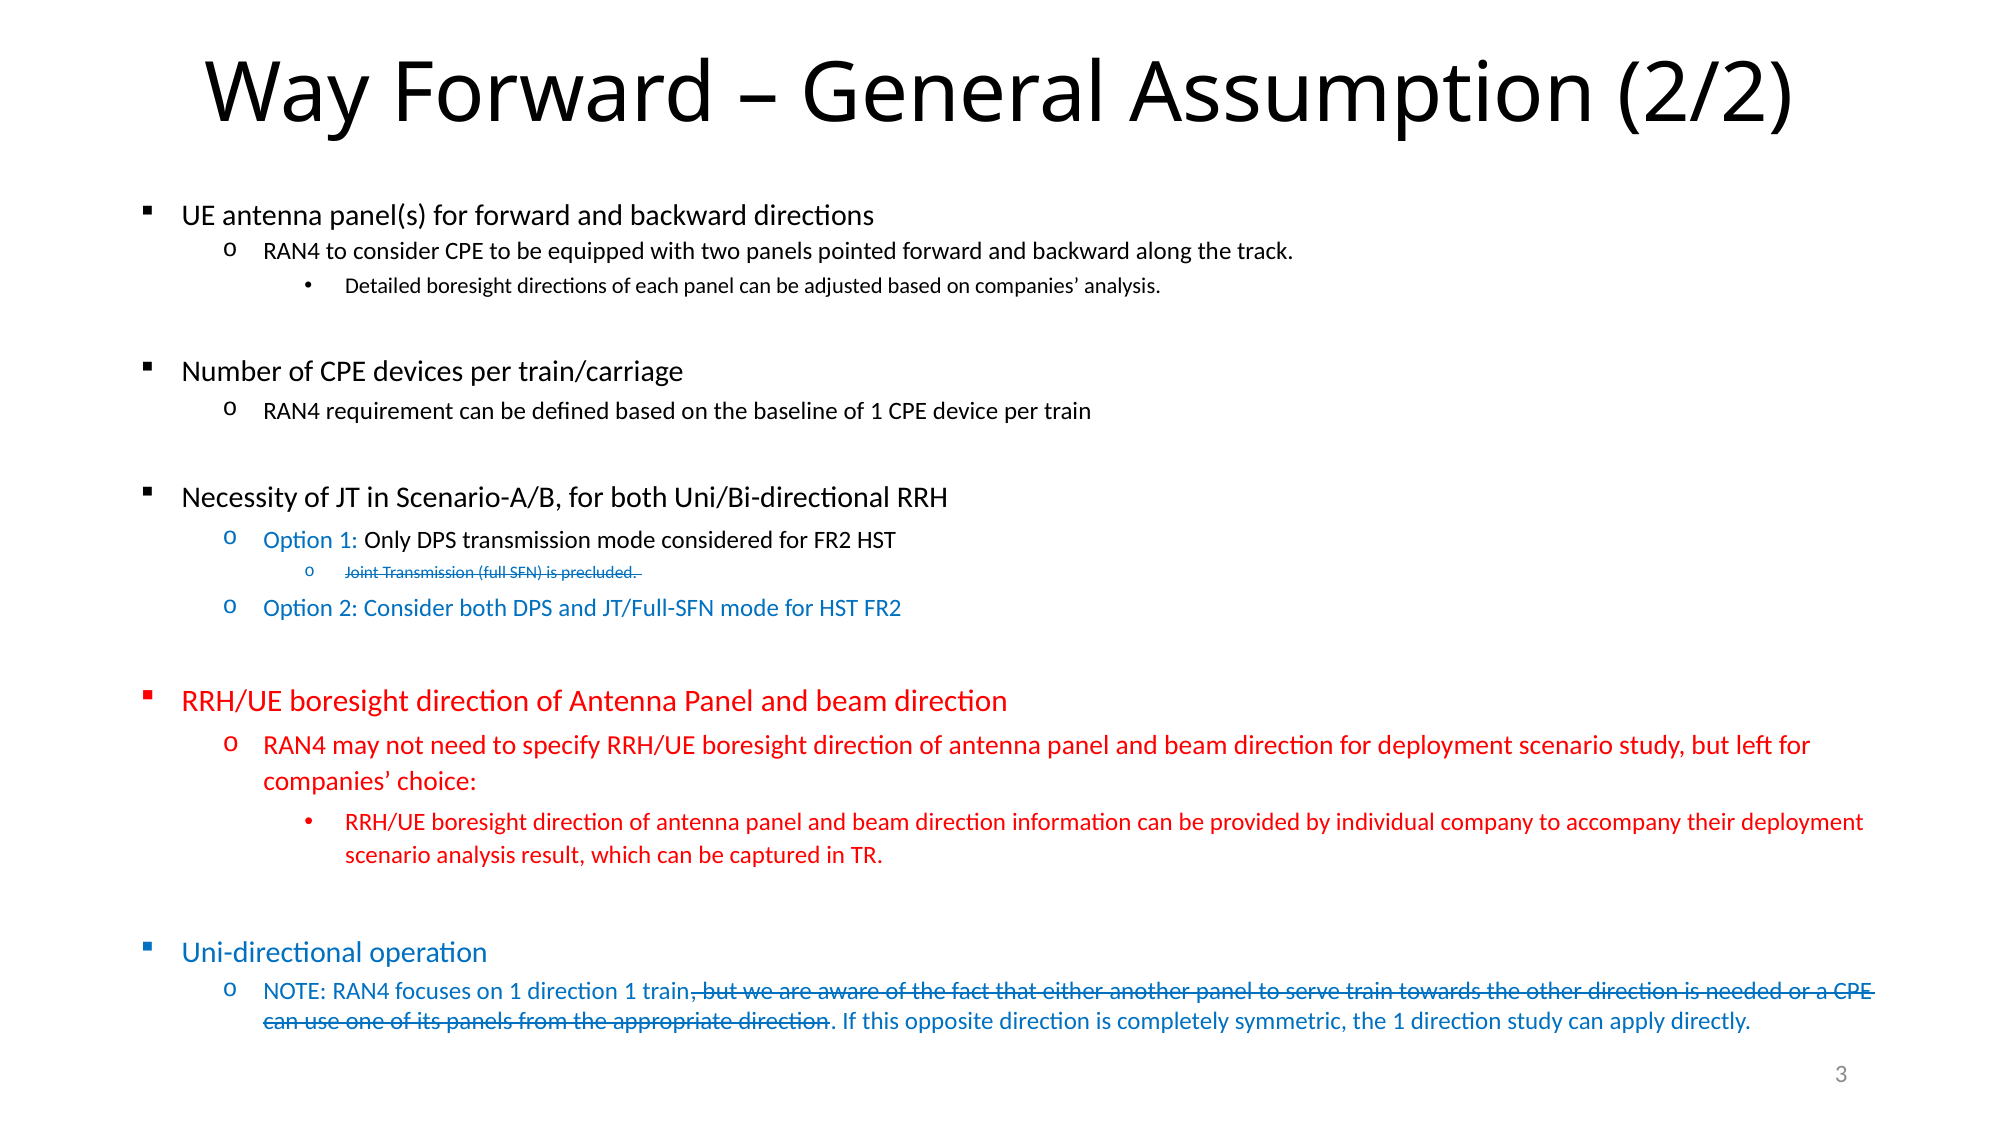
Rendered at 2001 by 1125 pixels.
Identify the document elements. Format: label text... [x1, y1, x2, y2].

title Way Forward – General Assumption (2/2) [137, 1, 1863, 192]
slide_number 3 [1412, 1042, 1863, 1103]
list UE antenna panel(s) for forward and backward directions RAN4 to consider CPE to be equipped with two panels pointed forward and backward along the track. Detailed boresight directions of each panel can be adjusted based on companies’ analysis. Number of CPE devices per train/carriage RAN4 requirement can be defined based on the baseline of 1 CPE device per train Necessity of JT in Scenario-A/B, for both Uni/Bi-directional RRH Option 1: Only DPS transmission mode considered for FR2 HST Joint Transmission (full SFN) is precluded. Option 2: Consider both DPS and JT/Full-SFN mode for HST FR2 RRH/UE boresight direction of Antenna Panel and beam direction RAN4 may not need to specify RRH/UE boresight direction of antenna panel and beam direction for deployment scenario study, but left for companies’ choice: RRH/UE boresight direction of antenna panel and beam direction information can be provided by individual company to accompany their deployment scenario analysis result, which can be captured in TR. Uni-directional operation NOTE: RAN4 focuses on 1 direction 1 train, but we are aware of the fact that either another panel to serve train towards the other direction is needed or a CPE can use one of its panels from the appropriate direction. If this opposite direction is completely symmetric, the 1 direction study can apply directly. [125, 192, 1917, 1055]
